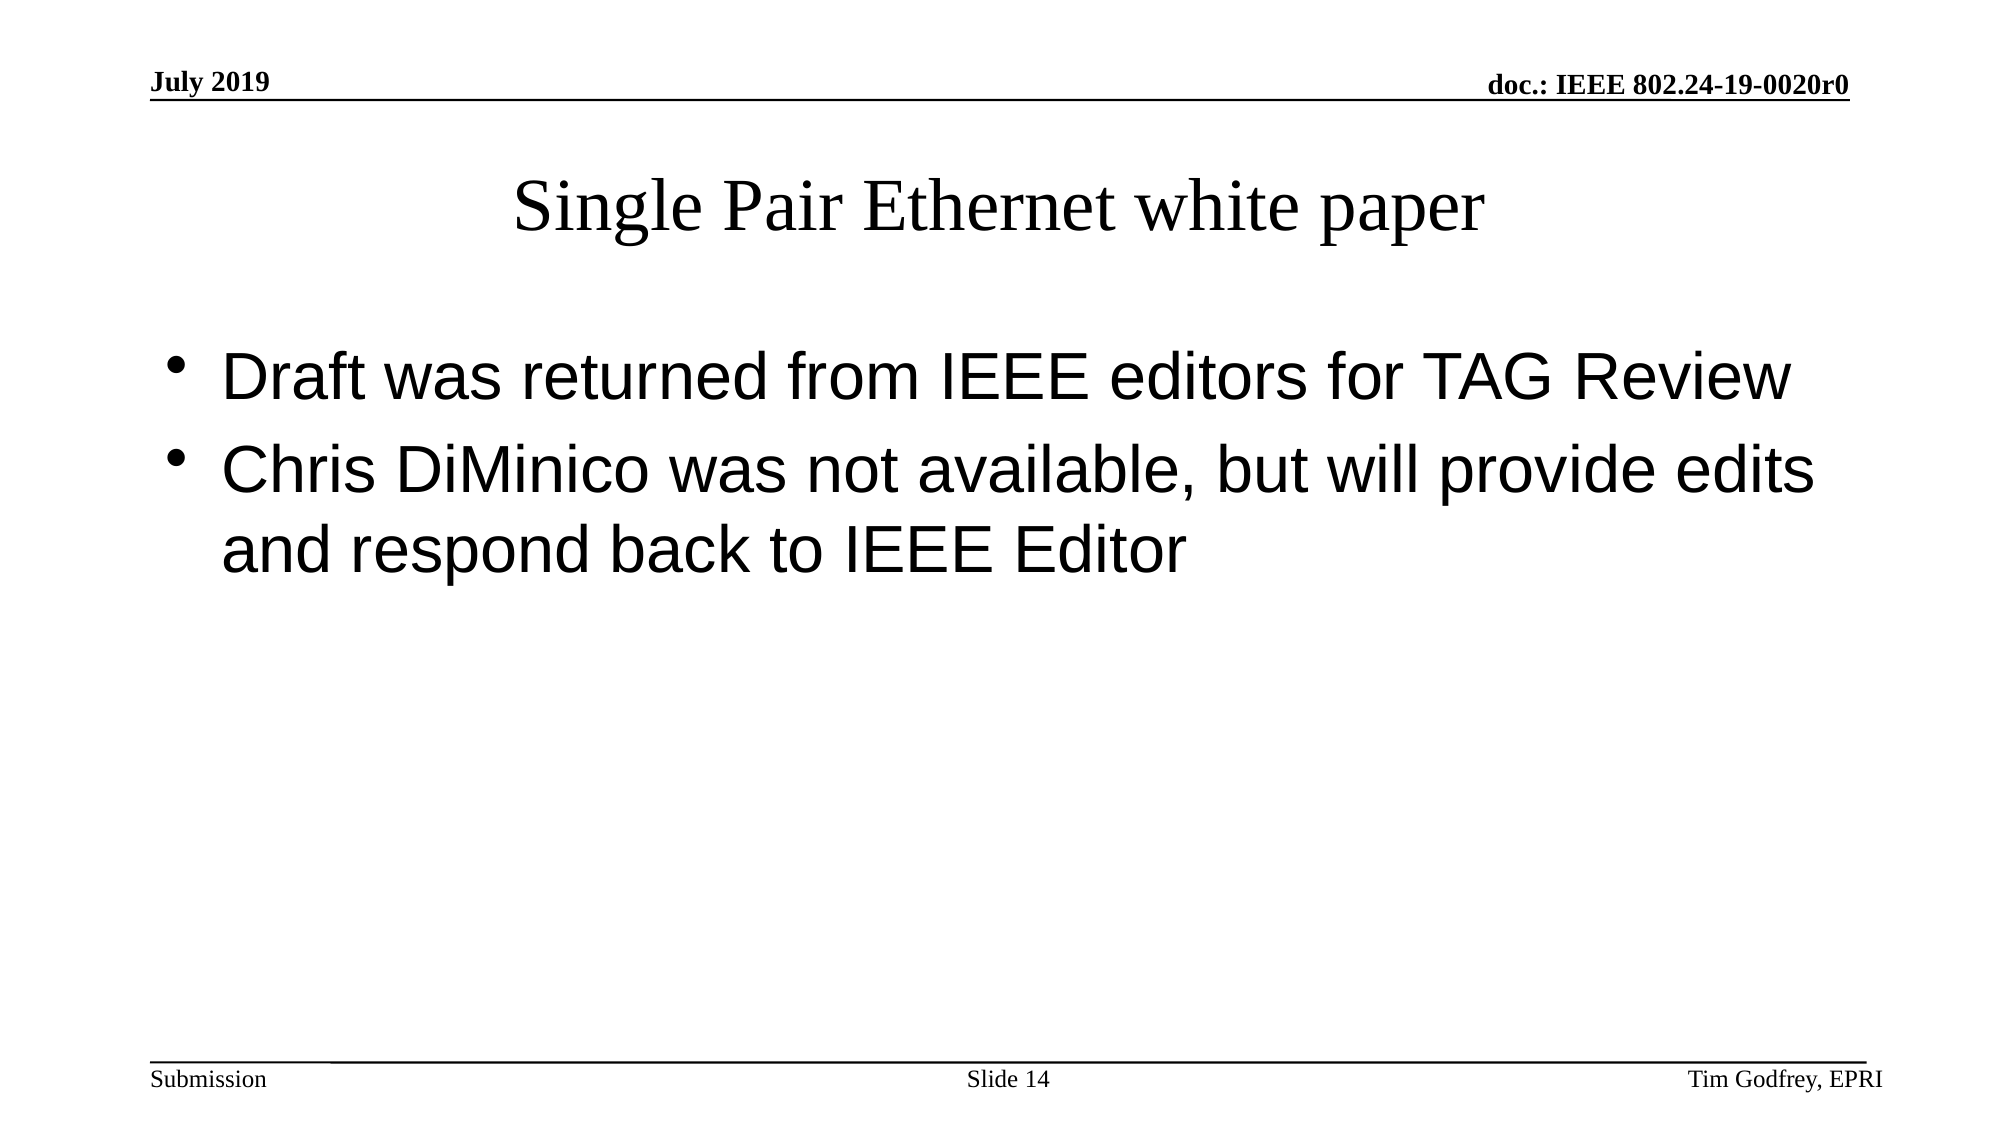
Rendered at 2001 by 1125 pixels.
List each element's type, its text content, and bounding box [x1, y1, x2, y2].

footer Tim Godfrey, EPRI [1200, 1062, 1884, 1108]
title Single Pair Ethernet white paper [150, 112, 1850, 288]
list Draft was returned from IEEE editors for TAG Review Chris DiMinico was not available, but will provide edits and respond back to IEEE Editor [150, 324, 1850, 1000]
slide_number Slide 14 [937, 1062, 1079, 1108]
